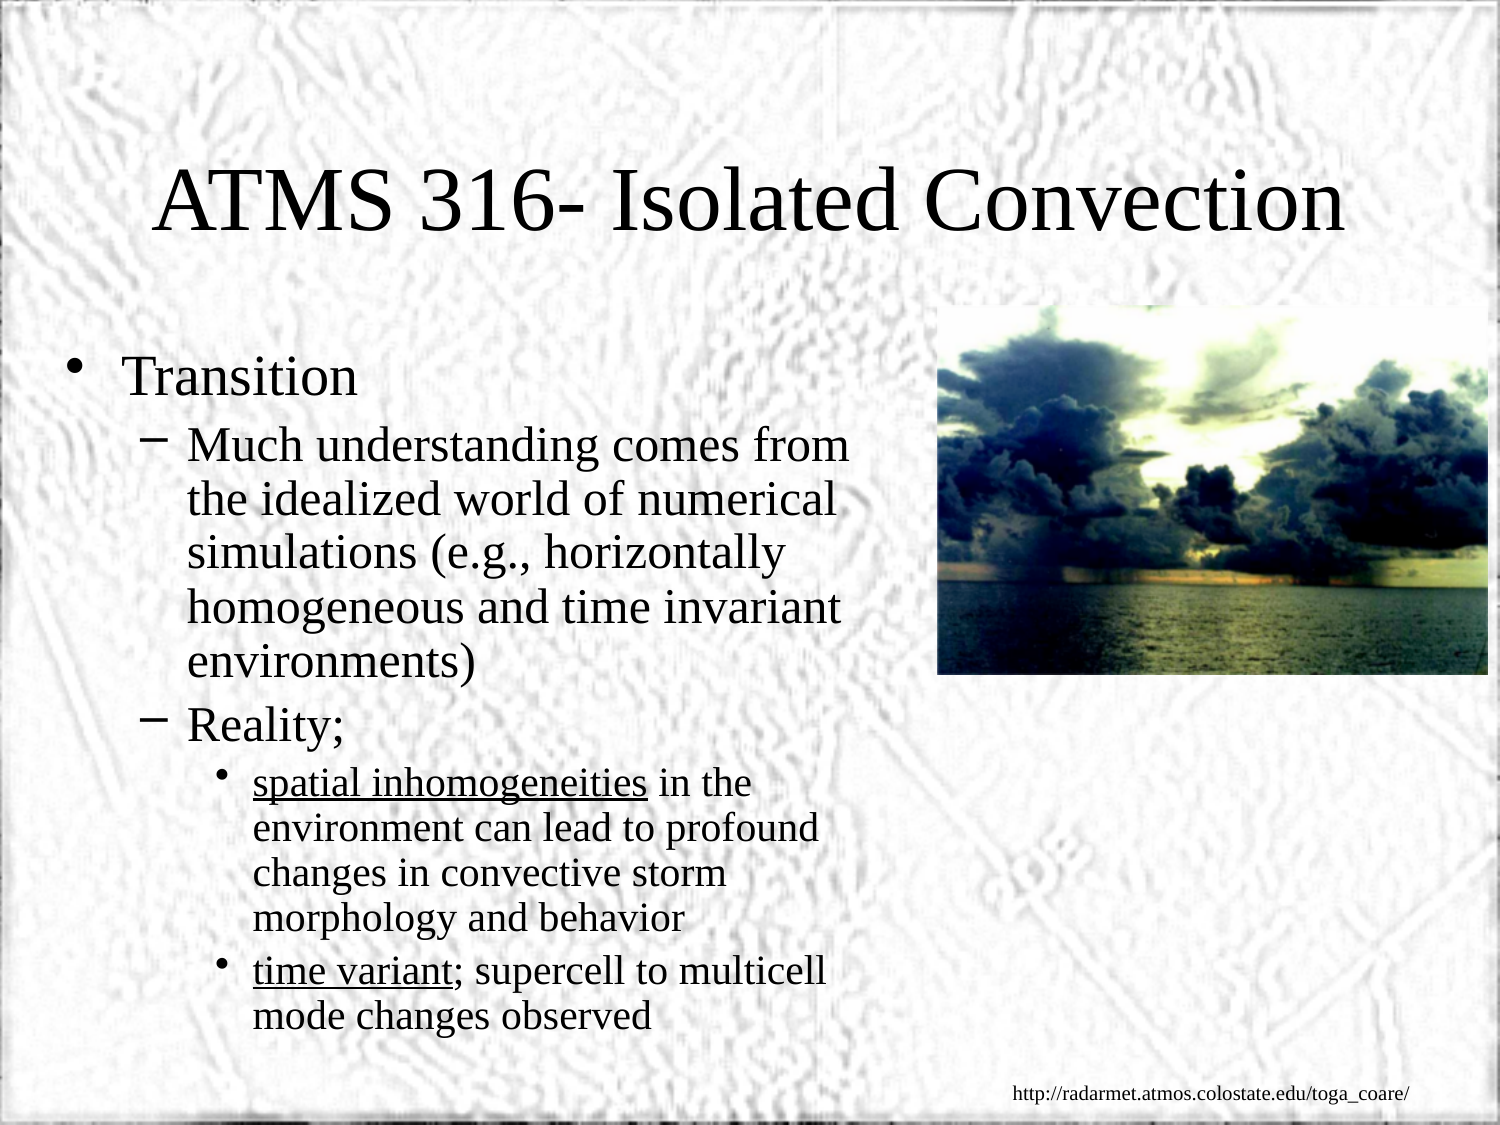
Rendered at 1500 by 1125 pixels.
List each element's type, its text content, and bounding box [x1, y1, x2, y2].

text_box http://radarmet.atmos.colostate.edu/toga_coare/ [997, 1072, 1425, 1113]
list Transition Much understanding comes from the idealized world of numerical simulations (e.g., horizontally homogeneous and time invariant environments) Reality; spatial inhomogeneities in the environment can lead to profound changes in convective storm morphology and behavior time variant; supercell to multicell mode changes observed [49, 337, 926, 1088]
title ATMS 316- Isolated Convection [112, 99, 1388, 288]
picture [0, 0, 1500, 1125]
